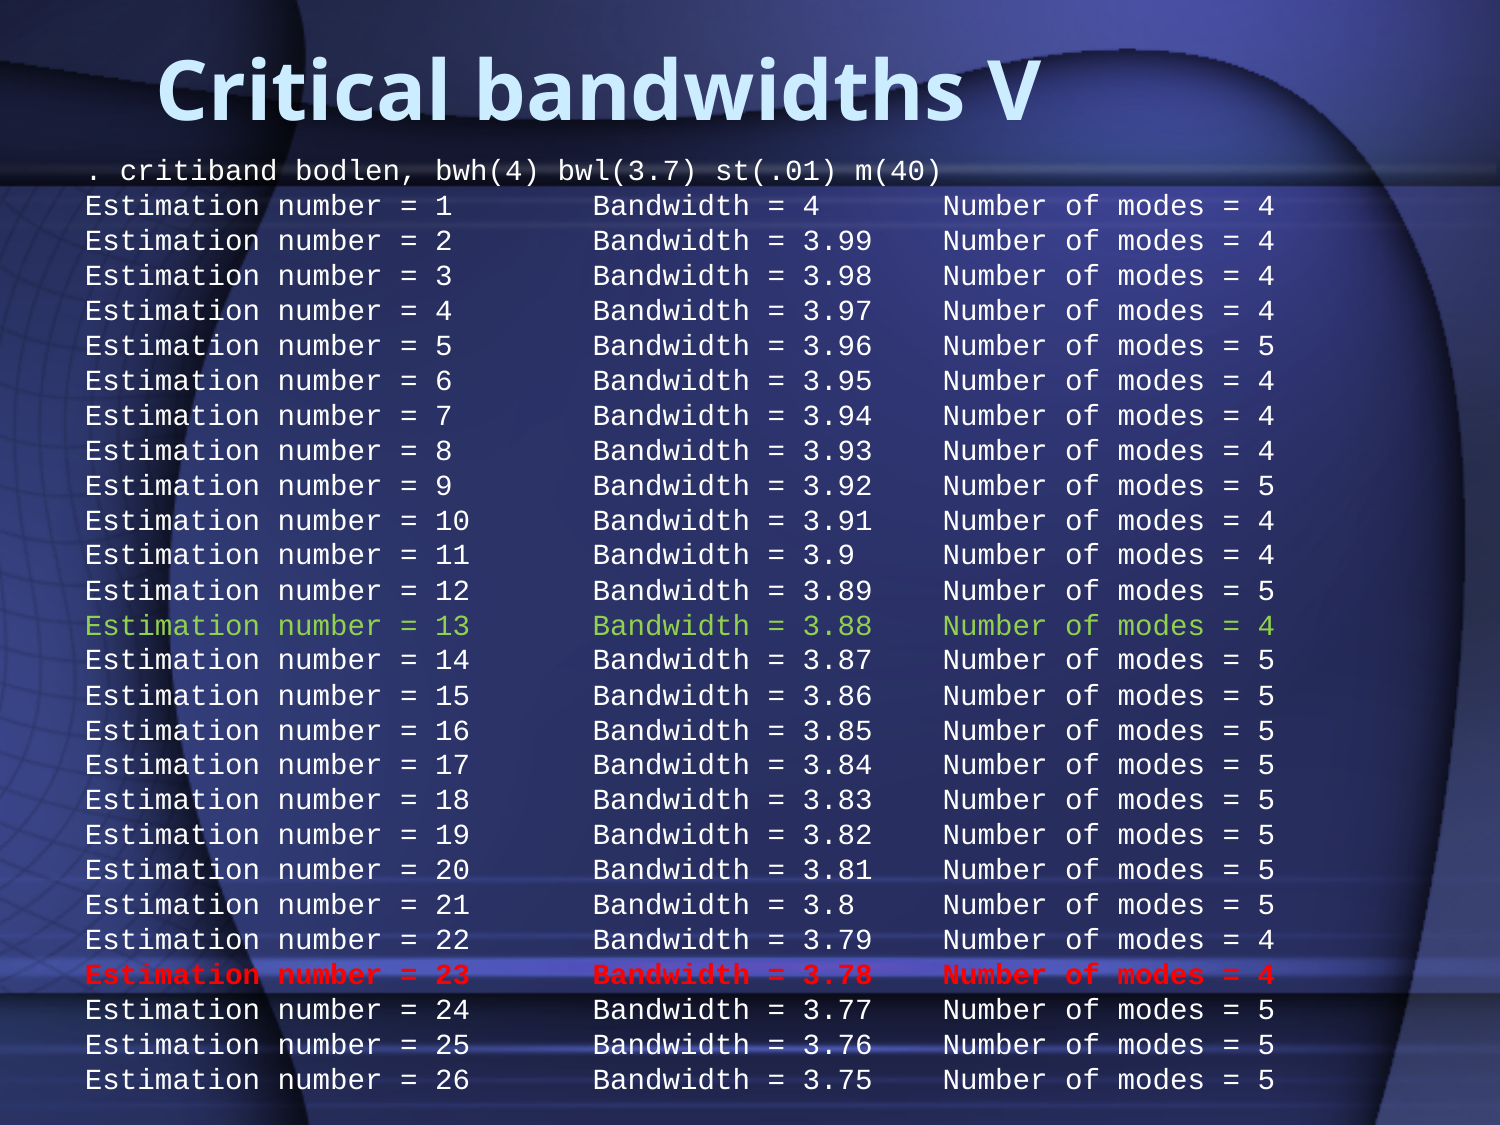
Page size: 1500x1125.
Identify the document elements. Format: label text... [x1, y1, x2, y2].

text_box . critiband bodlen, bwh(4) bwl(3.7) st(.01) m(40) Estimation number = 1 Bandwidth = 4 Number of modes = 4 Estimation number = 2 Bandwidth = 3.99 Number of modes = 4 Estimation number = 3 Bandwidth = 3.98 Number of modes = 4 Estimation number = 4 Bandwidth = 3.97 Number of modes = 4 Estimation number = 5 Bandwidth = 3.96 Number of modes = 5 Estimation number = 6 Bandwidth = 3.95 Number of modes = 4 Estimation number = 7 Bandwidth = 3.94 Number of modes = 4 Estimation number = 8 Bandwidth = 3.93 Number of modes = 4 Estimation number = 9 Bandwidth = 3.92 Number of modes = 5 Estimation number = 10 Bandwidth = 3.91 Number of modes = 4 Estimation number = 11 Bandwidth = 3.9 Number of modes = 4 Estimation number = 12 Bandwidth = 3.89 Number of modes = 5 Estimation number = 13 Bandwidth = 3.88 Number of modes = 4 Estimation number = 14 Bandwidth = 3.87 Number of modes = 5 Estimation number = 15 Bandwidth = 3.86 Number of modes = 5 Estimation number = 16 Bandwidth = 3.85 Number of modes = 5 Estimation number = 17 Bandwidth = 3.84 Number of modes = 5 Estimation number = 18 Bandwidth = 3.83 Number of modes = 5 Estimation number = 19 Bandwidth = 3.82 Number of modes = 5 Estimation number = 20 Bandwidth = 3.81 Number of modes = 5 Estimation number = 21 Bandwidth = 3.8 Number of modes = 5 Estimation number = 22 Bandwidth = 3.79 Number of modes = 4 Estimation number = 23 Bandwidth = 3.78 Number of modes = 4 Estimation number = 24 Bandwidth = 3.77 Number of modes = 5 Estimation number = 25 Bandwidth = 3.76 Number of modes = 5 Estimation number = 26 Bandwidth = 3.75 Number of modes = 5 [70, 143, 1383, 1103]
title Critical bandwidths V [140, 23, 1404, 151]
picture [0, 0, 1500, 1125]
